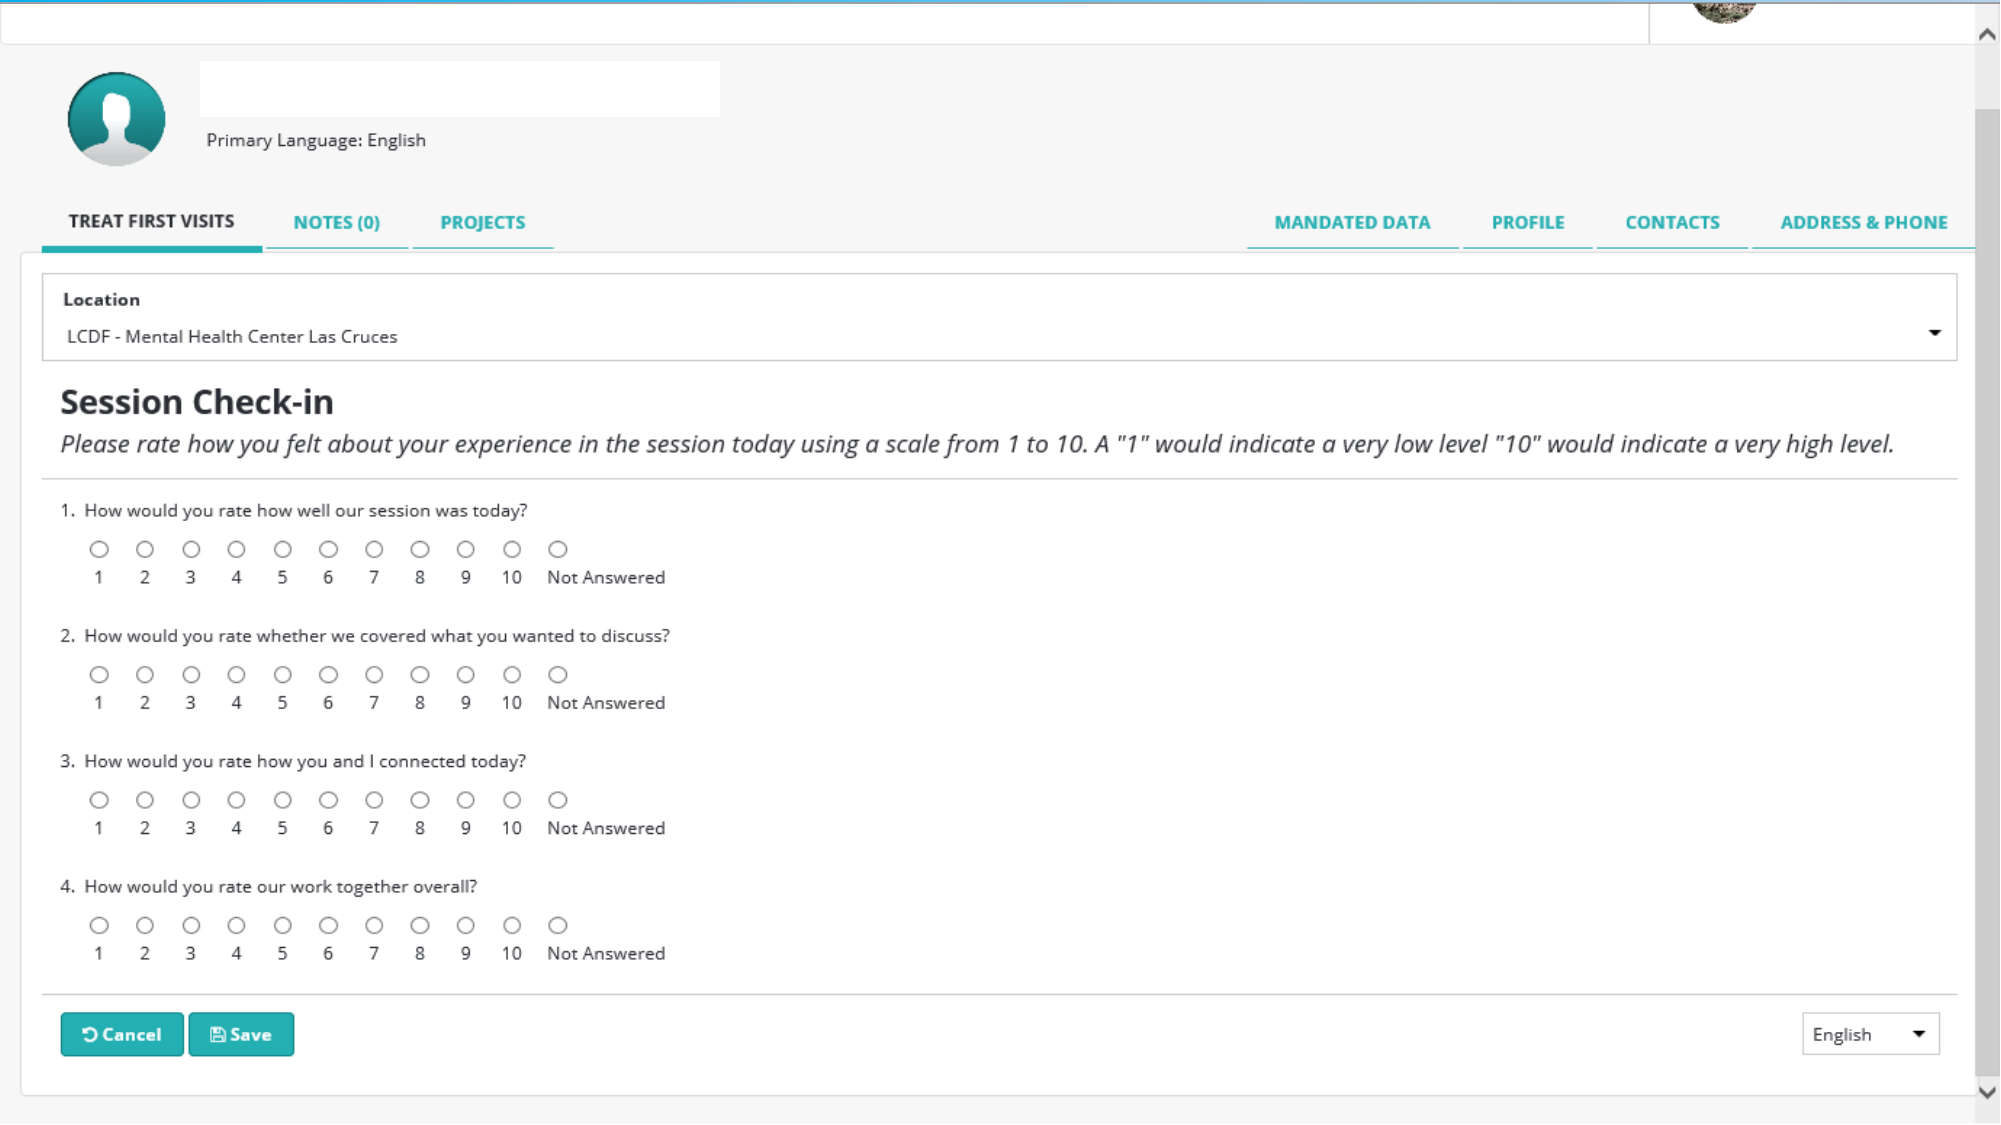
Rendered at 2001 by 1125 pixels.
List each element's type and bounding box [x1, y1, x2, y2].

text_box [0, 2, 2000, 1125]
